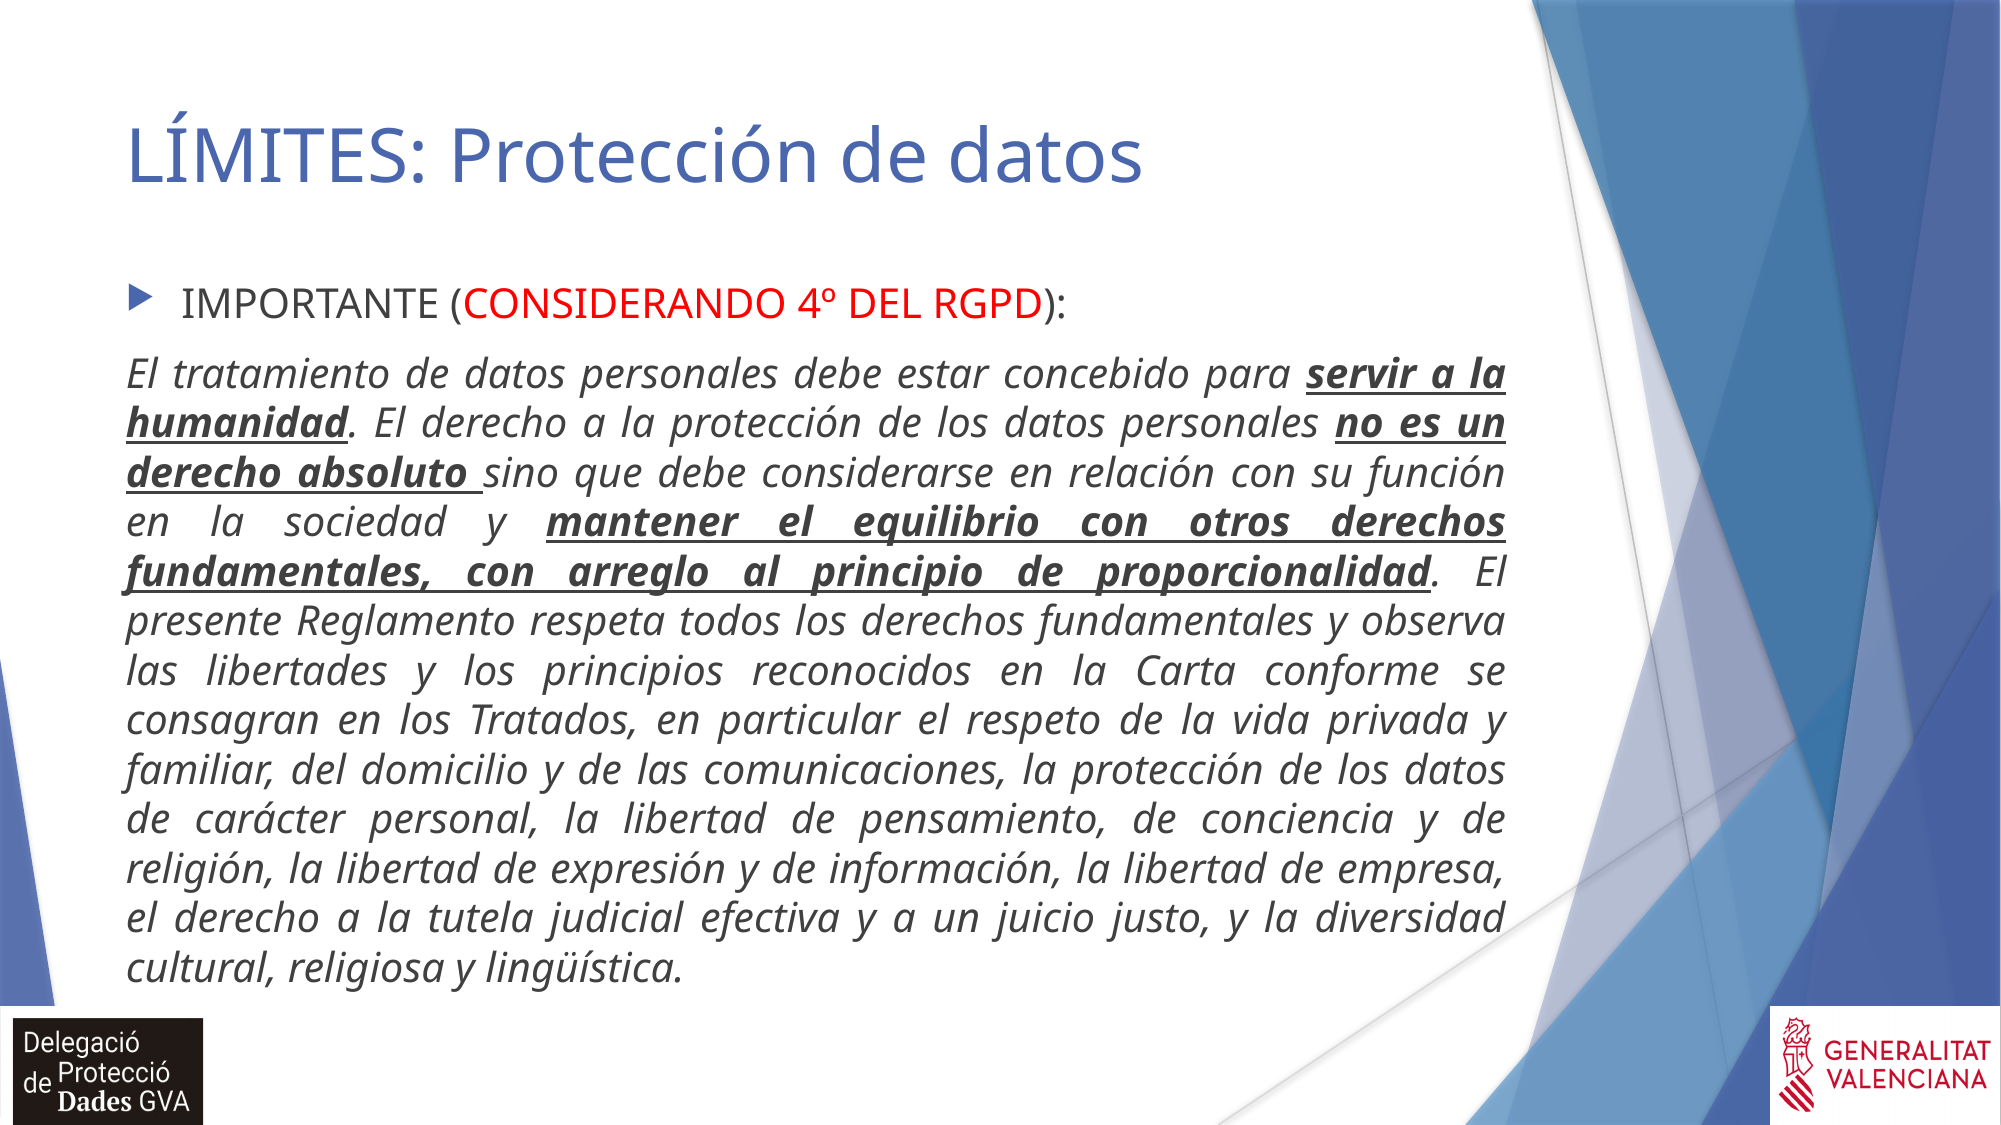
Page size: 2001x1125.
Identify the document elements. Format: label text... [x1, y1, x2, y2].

text_box LÍMITES: Protección de datos [111, 99, 1522, 229]
picture [1770, 1005, 2000, 1125]
text_box IMPORTANTE (CONSIDERANDO 4º DEL RGPD): El tratamiento de datos personales debe estar concebido para servir a la humanidad. El derecho a la protección de los datos personales no es un derecho absoluto sino que debe considerarse en relación con su función en la sociedad y mantener el equilibrio con otros derechos fundamentales, con arreglo al principio de proporcionalidad. El presente Reglamento respeta todos los derechos fundamentales y observa las libertades y los principios reconocidos en la Carta conforme se consagran en los Tratados, en particular el respeto de la vida privada y familiar, del domicilio y de las comunicaciones, la protección de los datos de carácter personal, la libertad de pensamiento, de conciencia y de religión, la libertad de expresión y de información, la libertad de empresa, el derecho a la tutela judicial efectiva y a un juicio justo, y la diversidad cultural, religiosa y lingüística. [111, 269, 1522, 1007]
picture [0, 1006, 221, 1125]
